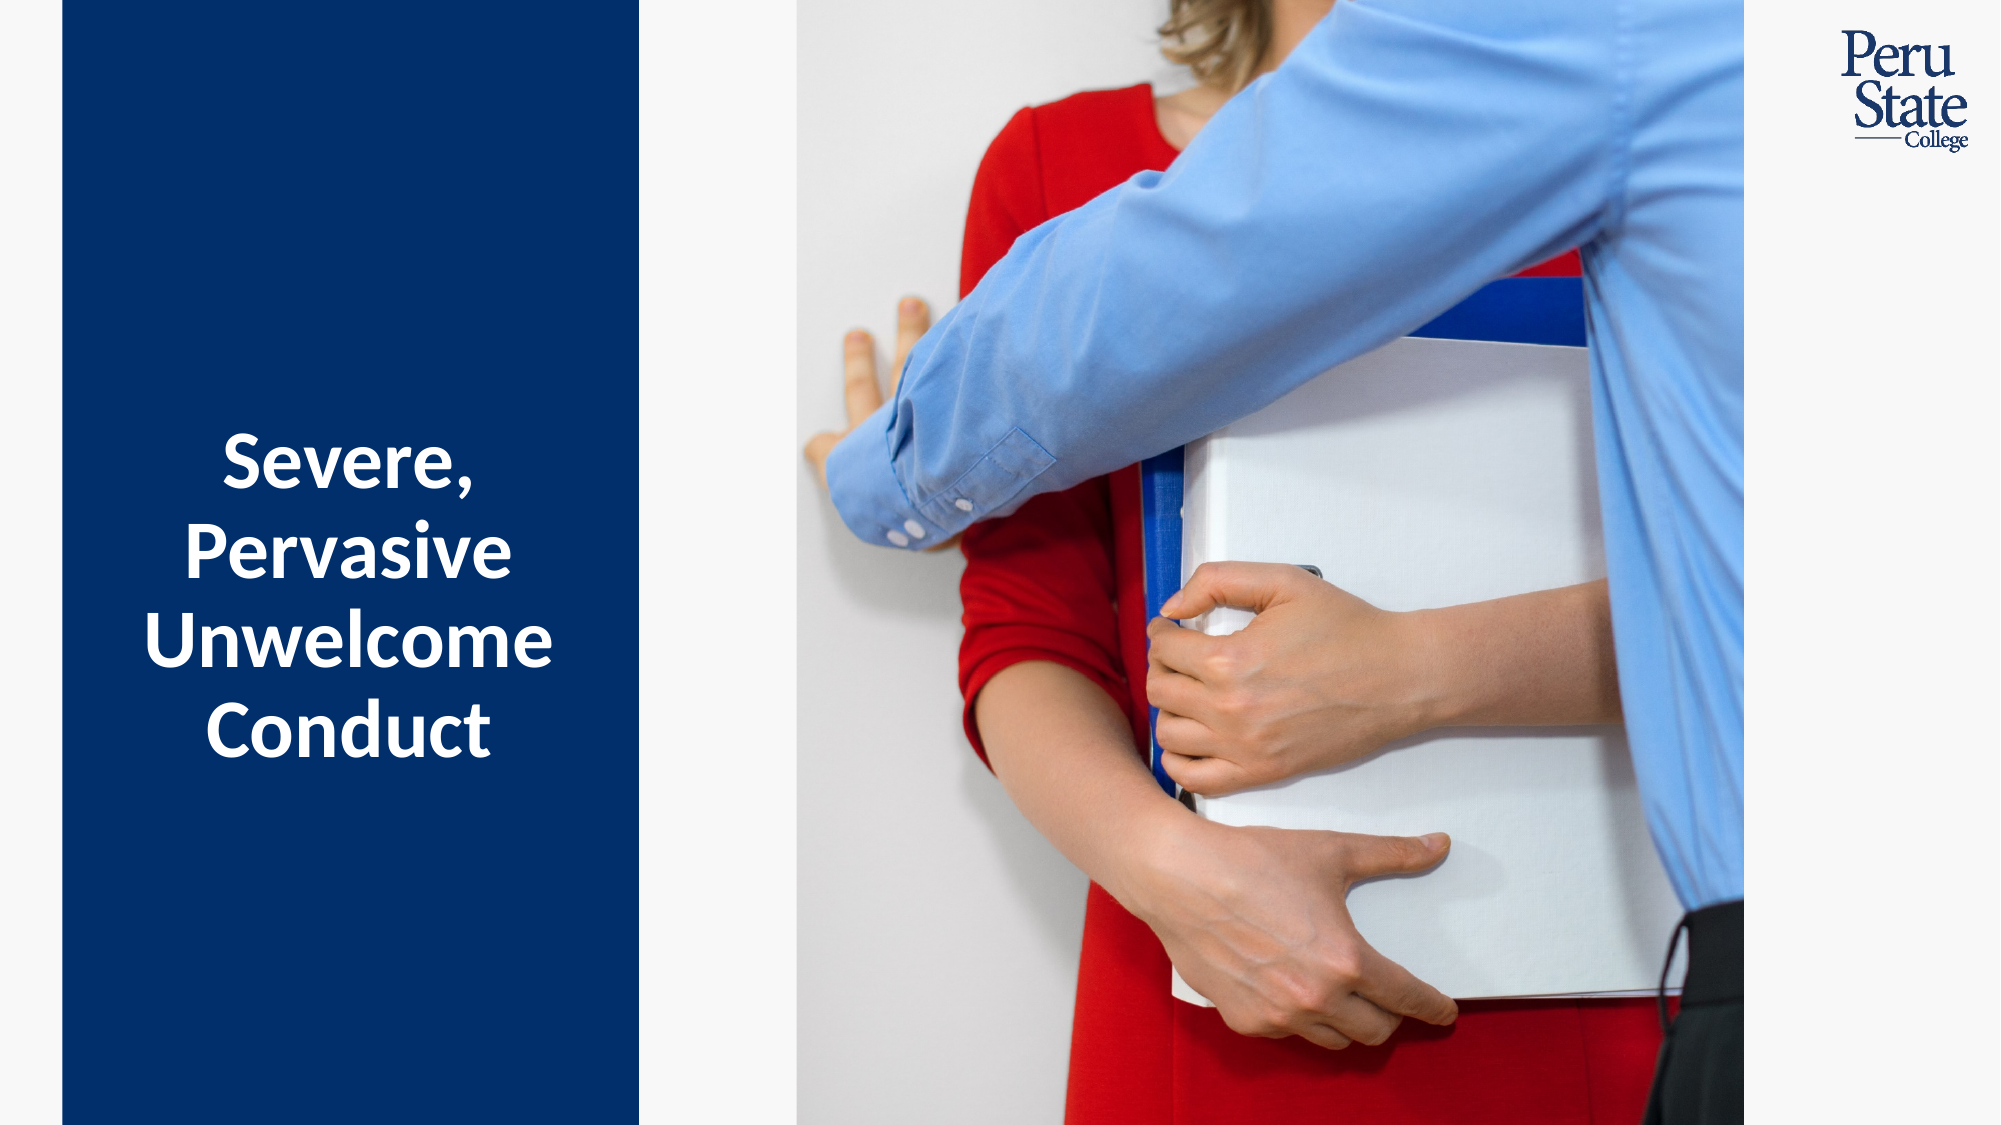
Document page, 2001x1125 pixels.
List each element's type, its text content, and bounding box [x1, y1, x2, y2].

picture [1837, 24, 1972, 158]
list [796, 0, 1746, 1125]
title Severe, Pervasive Unwelcome Conduct [110, 288, 588, 905]
